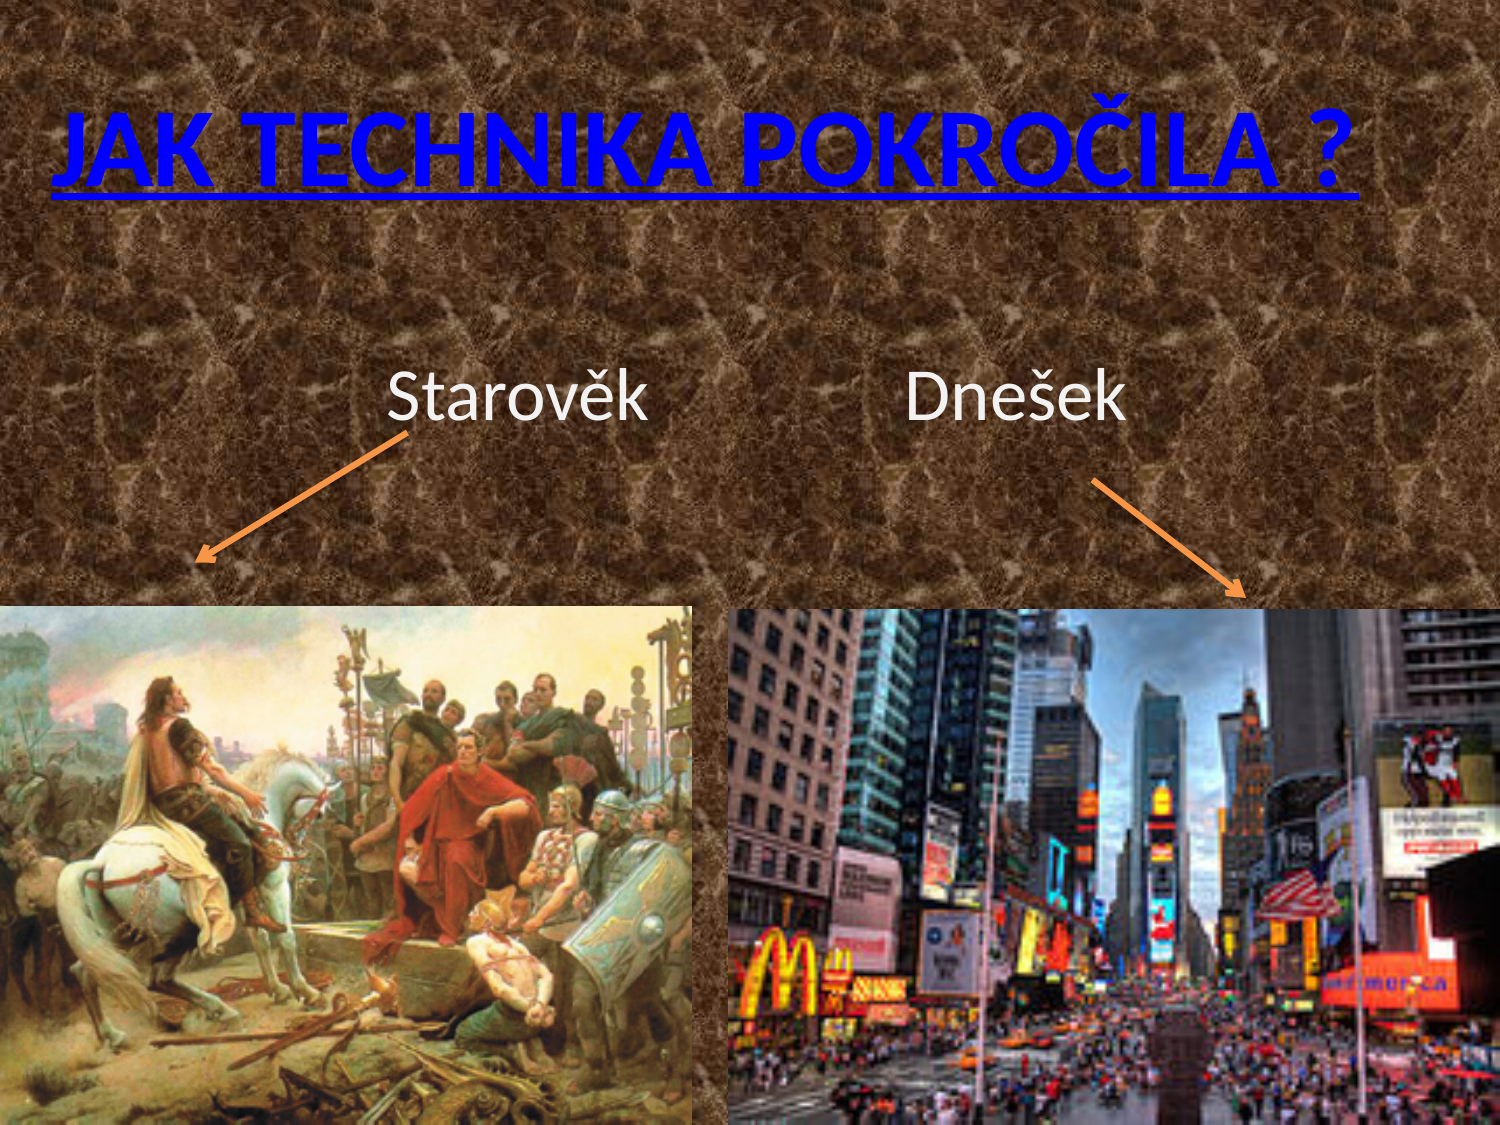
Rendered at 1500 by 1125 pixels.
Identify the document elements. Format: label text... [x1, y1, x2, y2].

text_box Starověk Dnešek [371, 338, 1282, 443]
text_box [194, 432, 408, 563]
picture [0, 0, 1500, 1125]
text_box Jak technika pokročila ? [35, 66, 1374, 217]
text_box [1092, 479, 1247, 599]
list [0, 605, 692, 1125]
